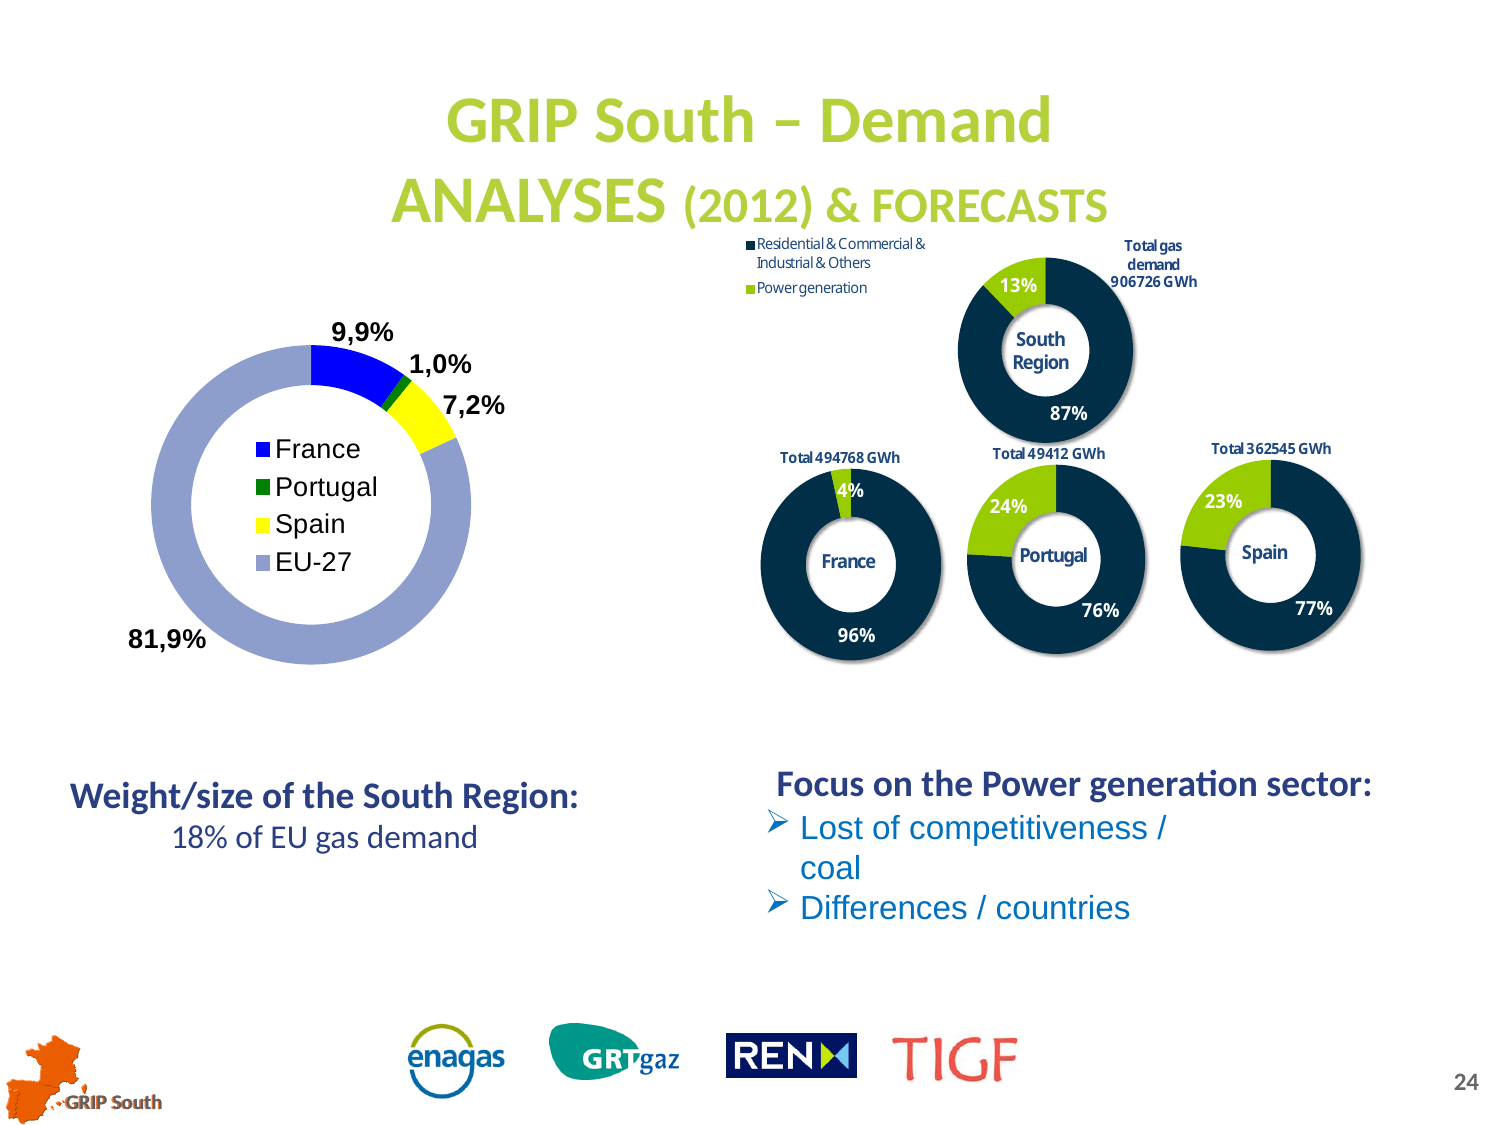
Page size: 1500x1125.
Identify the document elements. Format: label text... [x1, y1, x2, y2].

picture [726, 1033, 857, 1078]
picture [549, 1023, 679, 1080]
text_box Weight/size of the South Region: 18% of EU gas demand [41, 763, 609, 863]
title GRIP South – Demand ANALYSES (2012) & FORECASTS [75, 68, 1425, 211]
picture [52, 302, 585, 717]
picture [726, 231, 1377, 683]
slide_number 24 [1144, 1057, 1495, 1118]
text_box Focus on the Power generation sector: [761, 751, 1388, 857]
picture [891, 1034, 1018, 1083]
text_box Lost of competitiveness / coal Differences / countries [750, 798, 1247, 934]
picture [407, 1023, 505, 1099]
